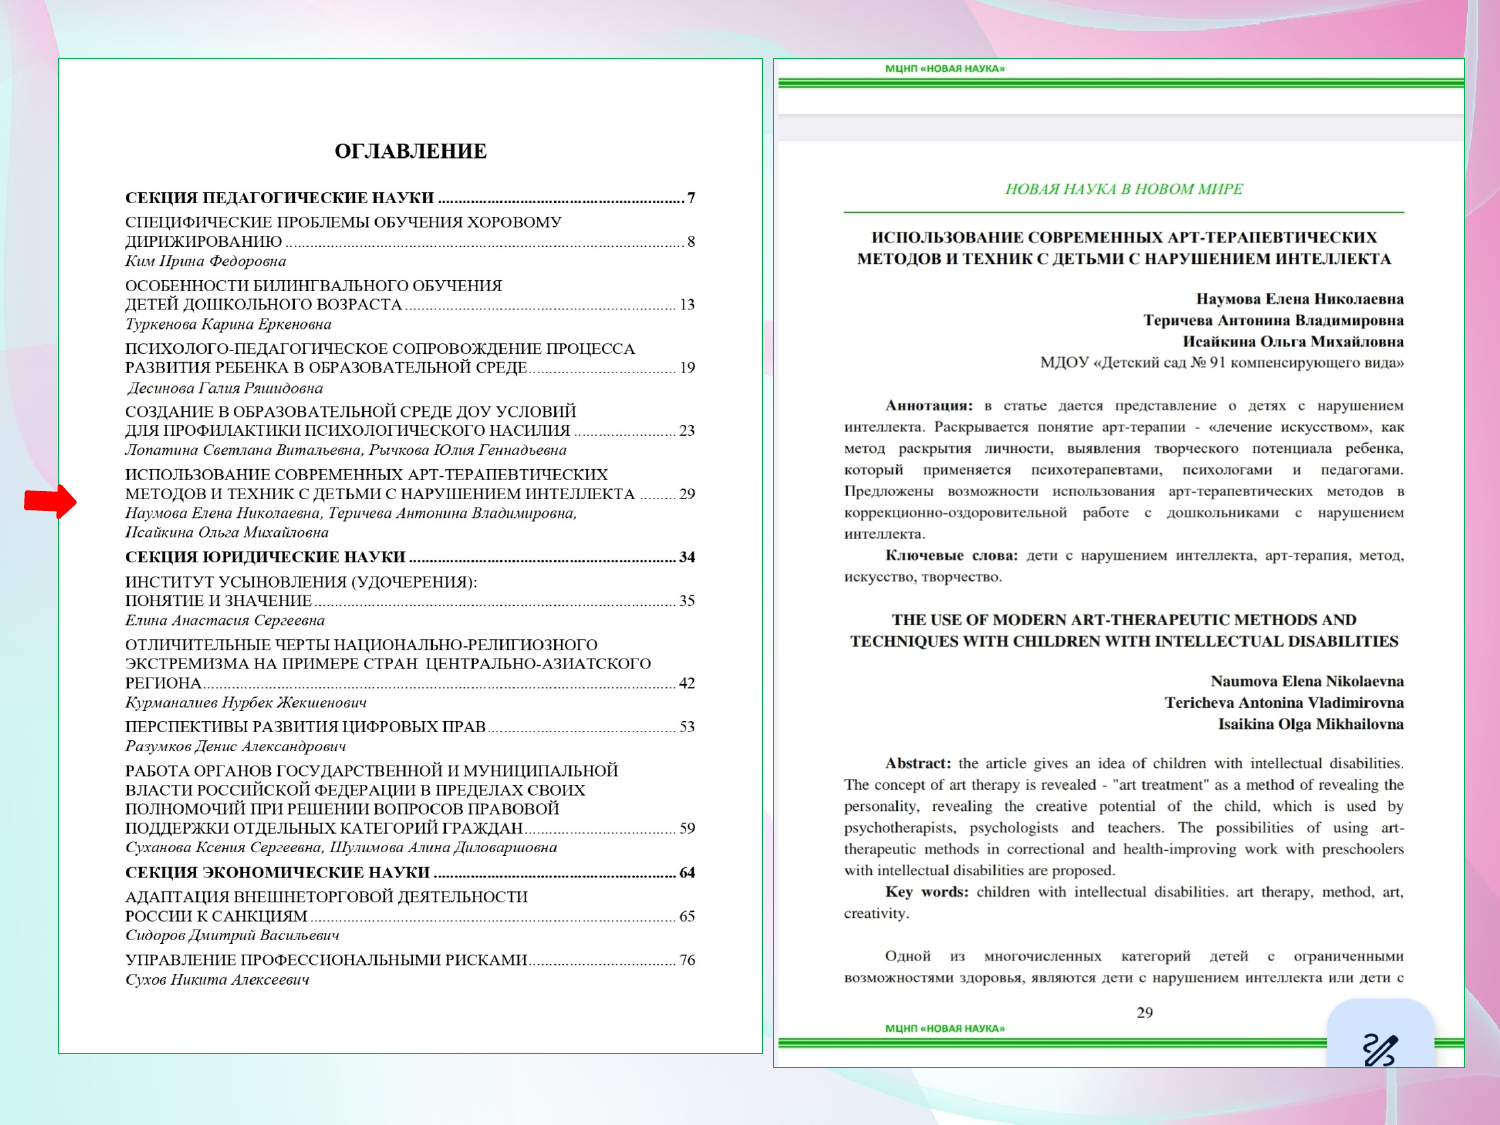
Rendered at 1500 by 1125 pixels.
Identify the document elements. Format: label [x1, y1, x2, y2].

picture [0, 0, 1500, 1125]
text_box [24, 490, 53, 512]
